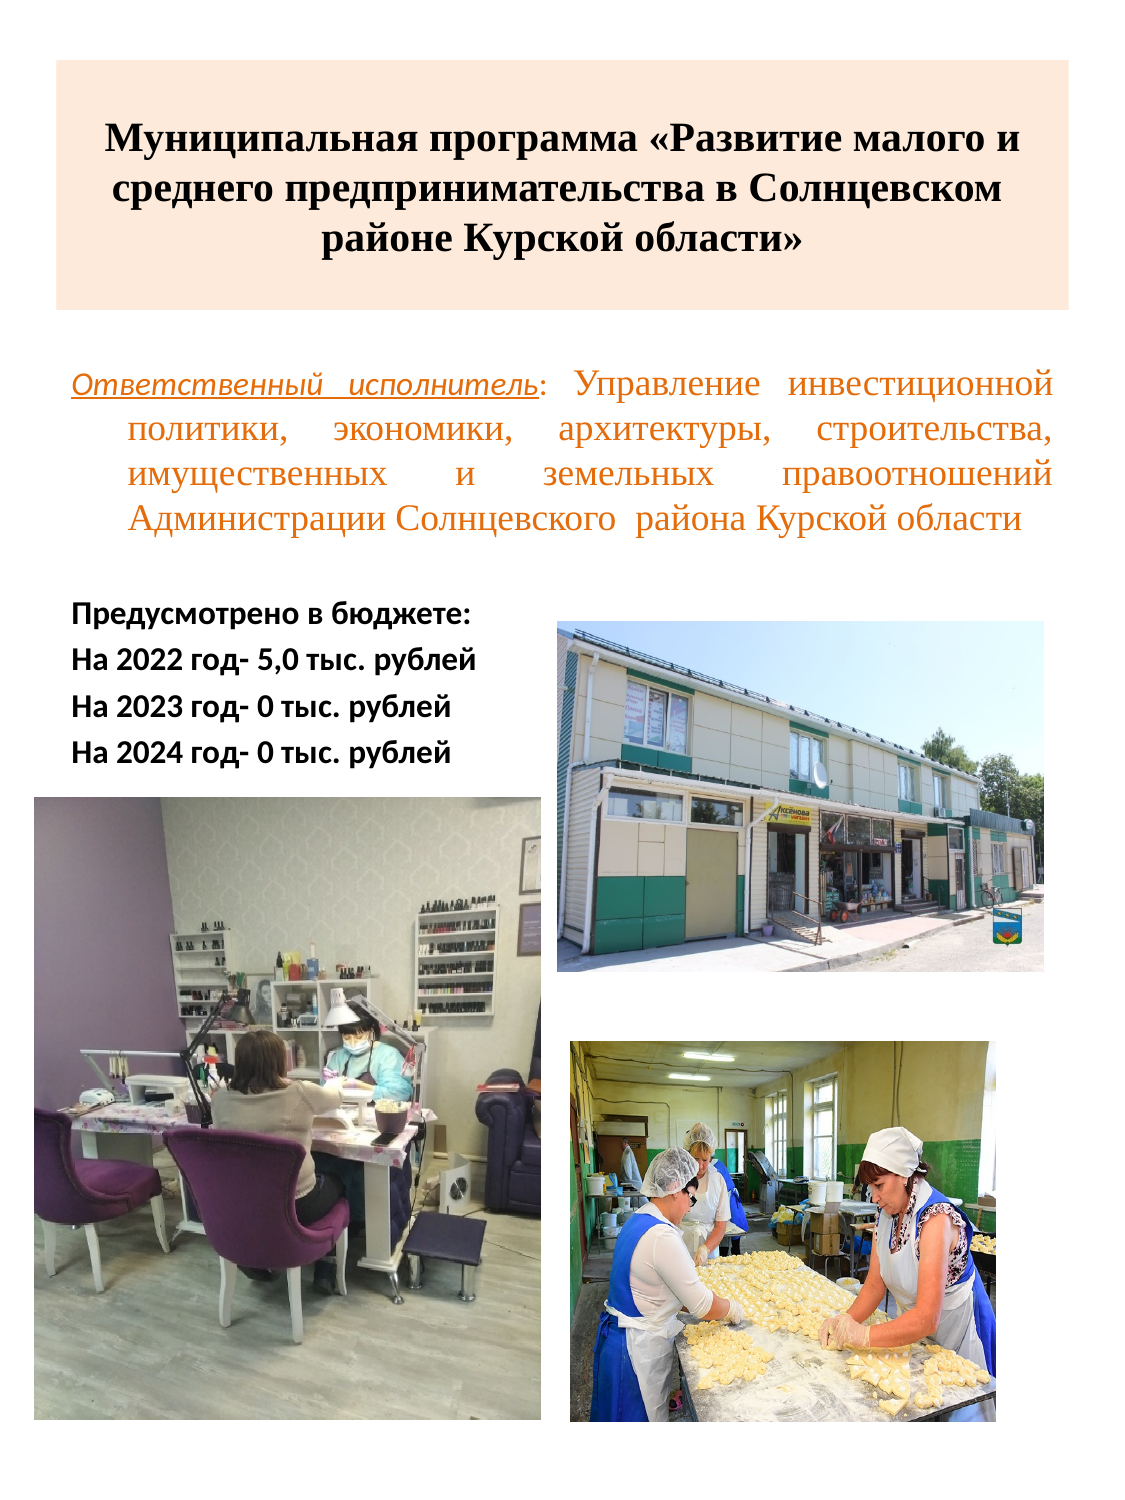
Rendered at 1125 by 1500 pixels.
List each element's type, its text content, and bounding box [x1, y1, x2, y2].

picture [34, 796, 541, 1420]
picture [570, 1041, 996, 1423]
title Муниципальная программа «Развитие малого и среднего предпринимательства в Солнцевском районе Курской области» [56, 60, 1069, 310]
picture [557, 621, 1045, 973]
list Ответственный исполнитель: Управление инвестиционной политики, экономики, архитектуры, строительства, имущественных и земельных правоотношений Администрации Солнцевского района Курской области Предусмотрено в бюджете: На 2022 год- 5,0 тыс. рублей На 2023 год- 0 тыс. рублей На 2024 год- 0 тыс. рублей [56, 350, 1069, 1340]
